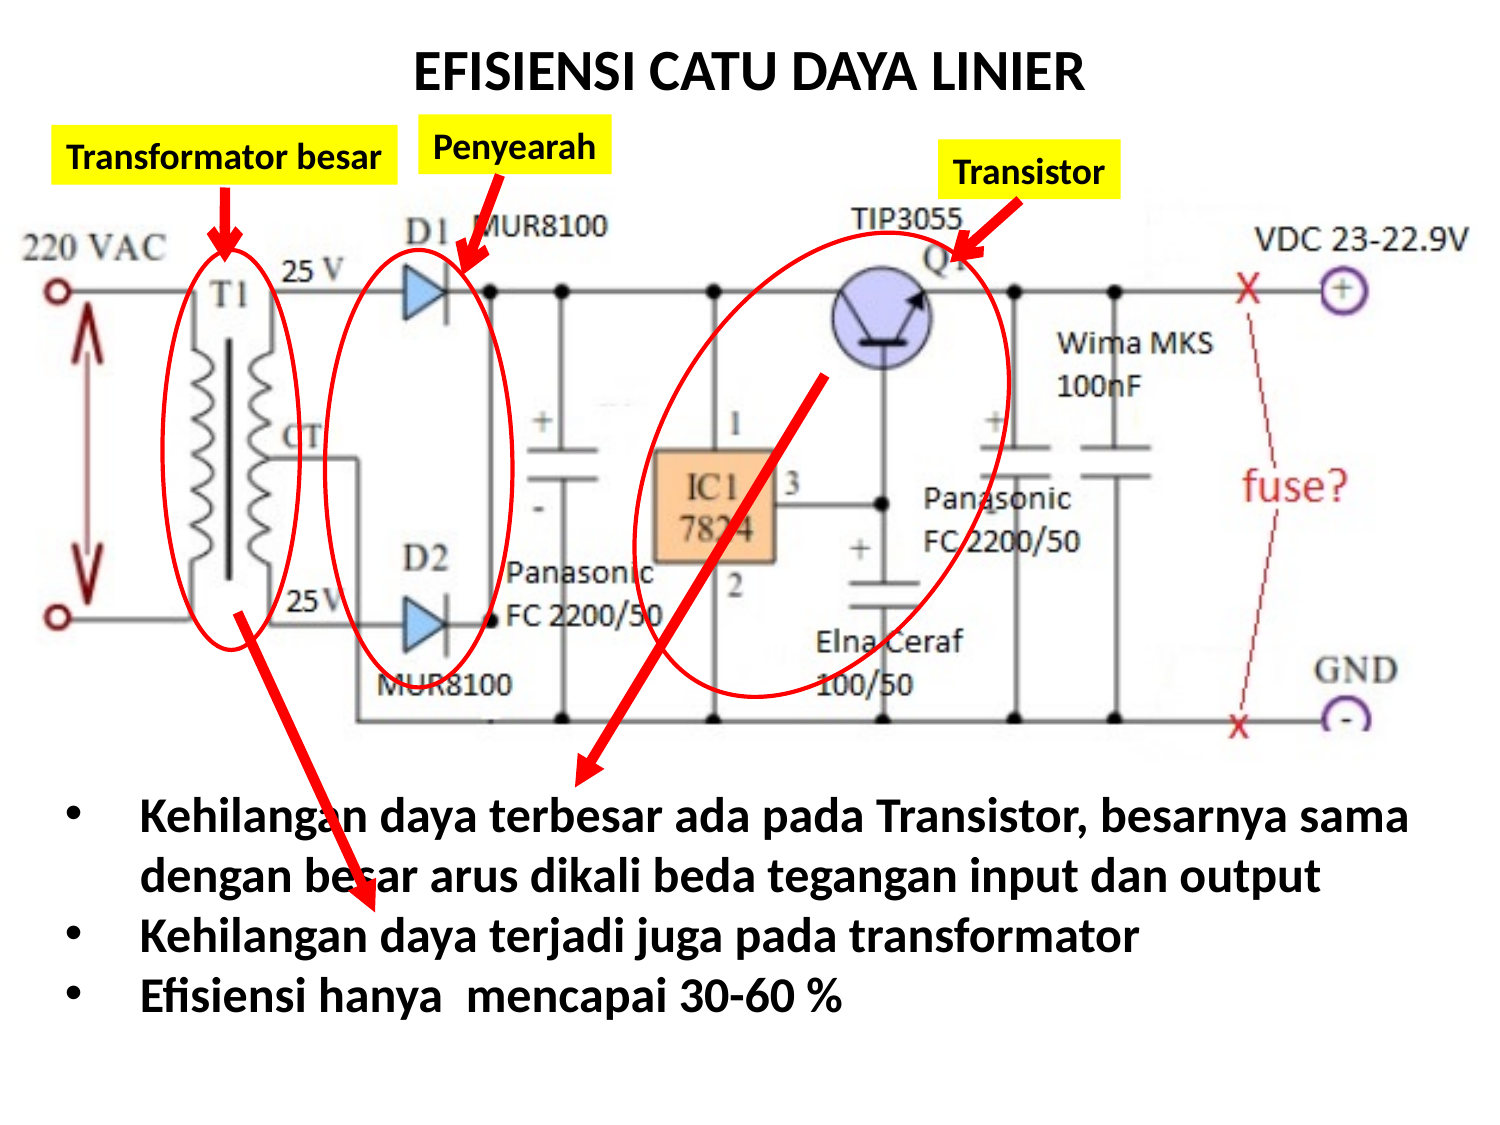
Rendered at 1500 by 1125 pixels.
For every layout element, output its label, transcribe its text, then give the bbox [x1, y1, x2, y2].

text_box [430, 206, 532, 245]
text_box Penyearah [418, 114, 612, 175]
text_box Transformator besar [51, 124, 398, 185]
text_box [493, 455, 907, 707]
picture [0, 187, 1477, 763]
text_box Kehilangan daya terbesar ada pada Transistor, besarnya sama dengan besar arus dikali beda tegangan input dan output Kehilangan daya terjadi juga pada transformator Efisiensi hanya mencapai 30-60 % [50, 774, 1450, 1030]
text_box Transistor [938, 139, 1121, 185]
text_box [949, 199, 1021, 263]
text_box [155, 693, 457, 832]
text_box EFISIENSI CATU DAYA LINIER [0, 24, 1500, 110]
